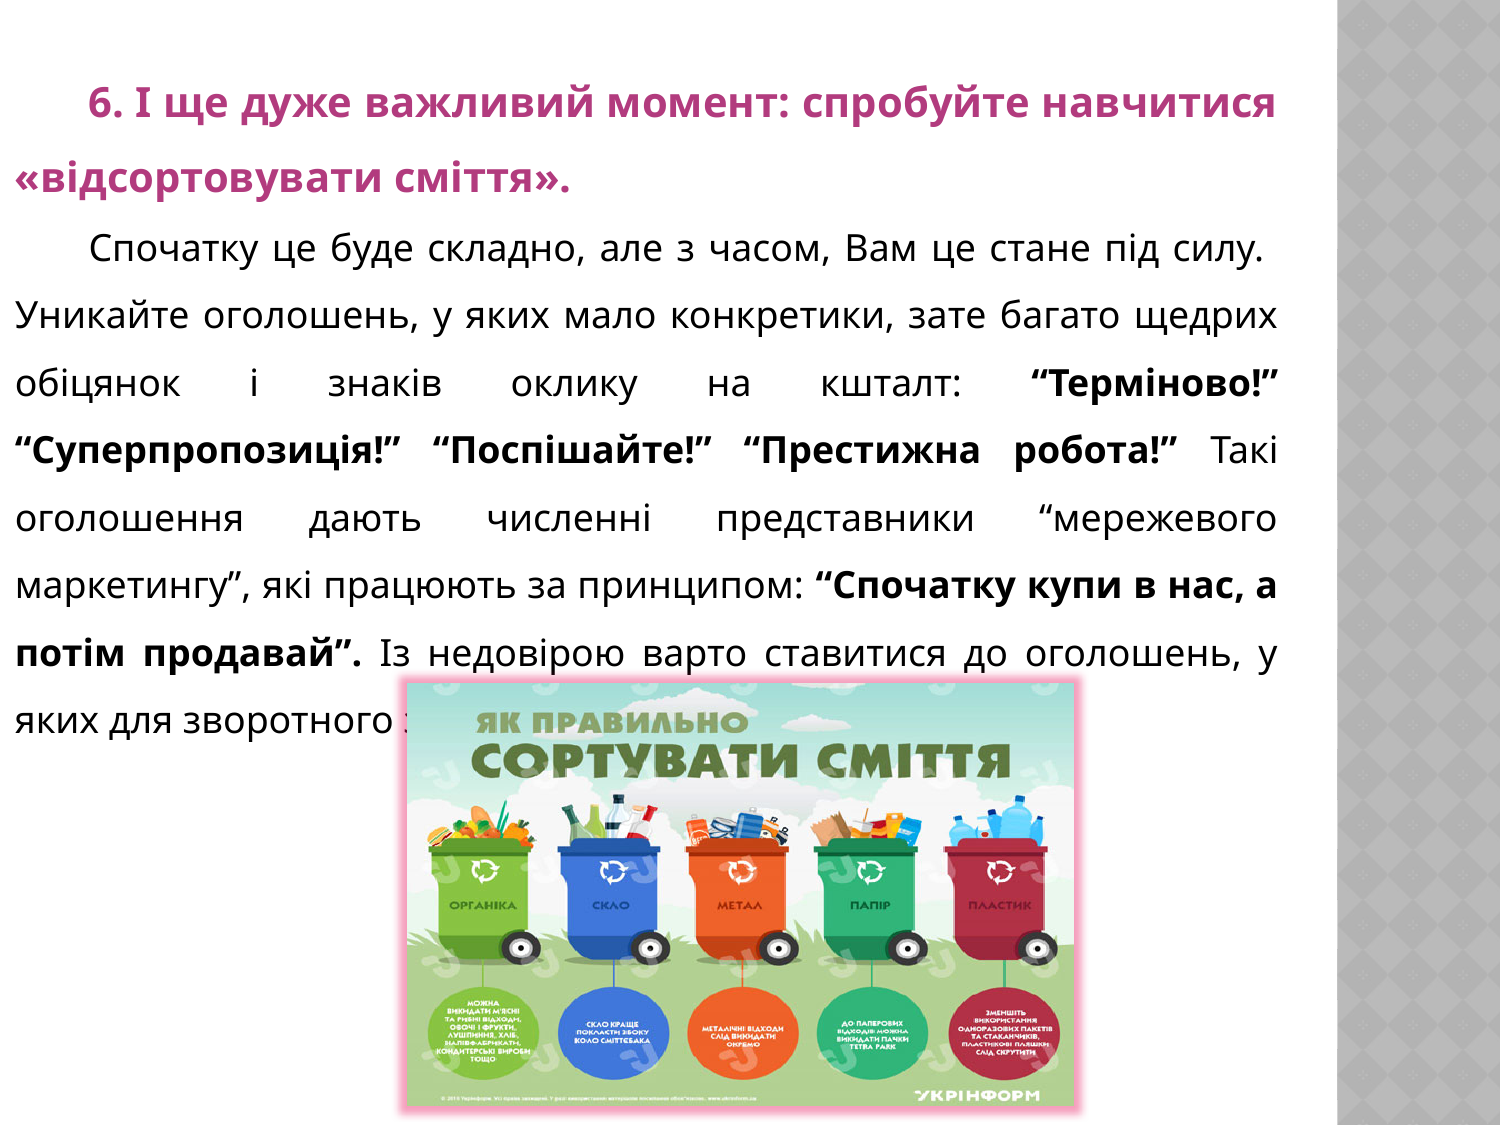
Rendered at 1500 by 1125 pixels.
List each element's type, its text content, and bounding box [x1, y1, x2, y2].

text_box 6. І ще дуже важливий момент: спробуйте навчитися «відсортовувати сміття». Спочатку це буде складно, але з часом, Вам це стане під силу. Уникайте оголошень, у яких мало конкретики, зате багато щедрих обіцянок і знаків оклику на кшталт: “Терміново!” “Суперпропозиція!” “Поспішайте!” “Престижна робота!” Такі оголошення дають численні представники “мережевого маркетингу”, які працюють за принципом: “Спочатку купи в нас, а потім продавай”. Із недовірою варто ставитися до оголошень, у яких для зворотного зв`язку зазначена а/с. [0, 43, 1294, 749]
picture [406, 683, 1074, 1107]
